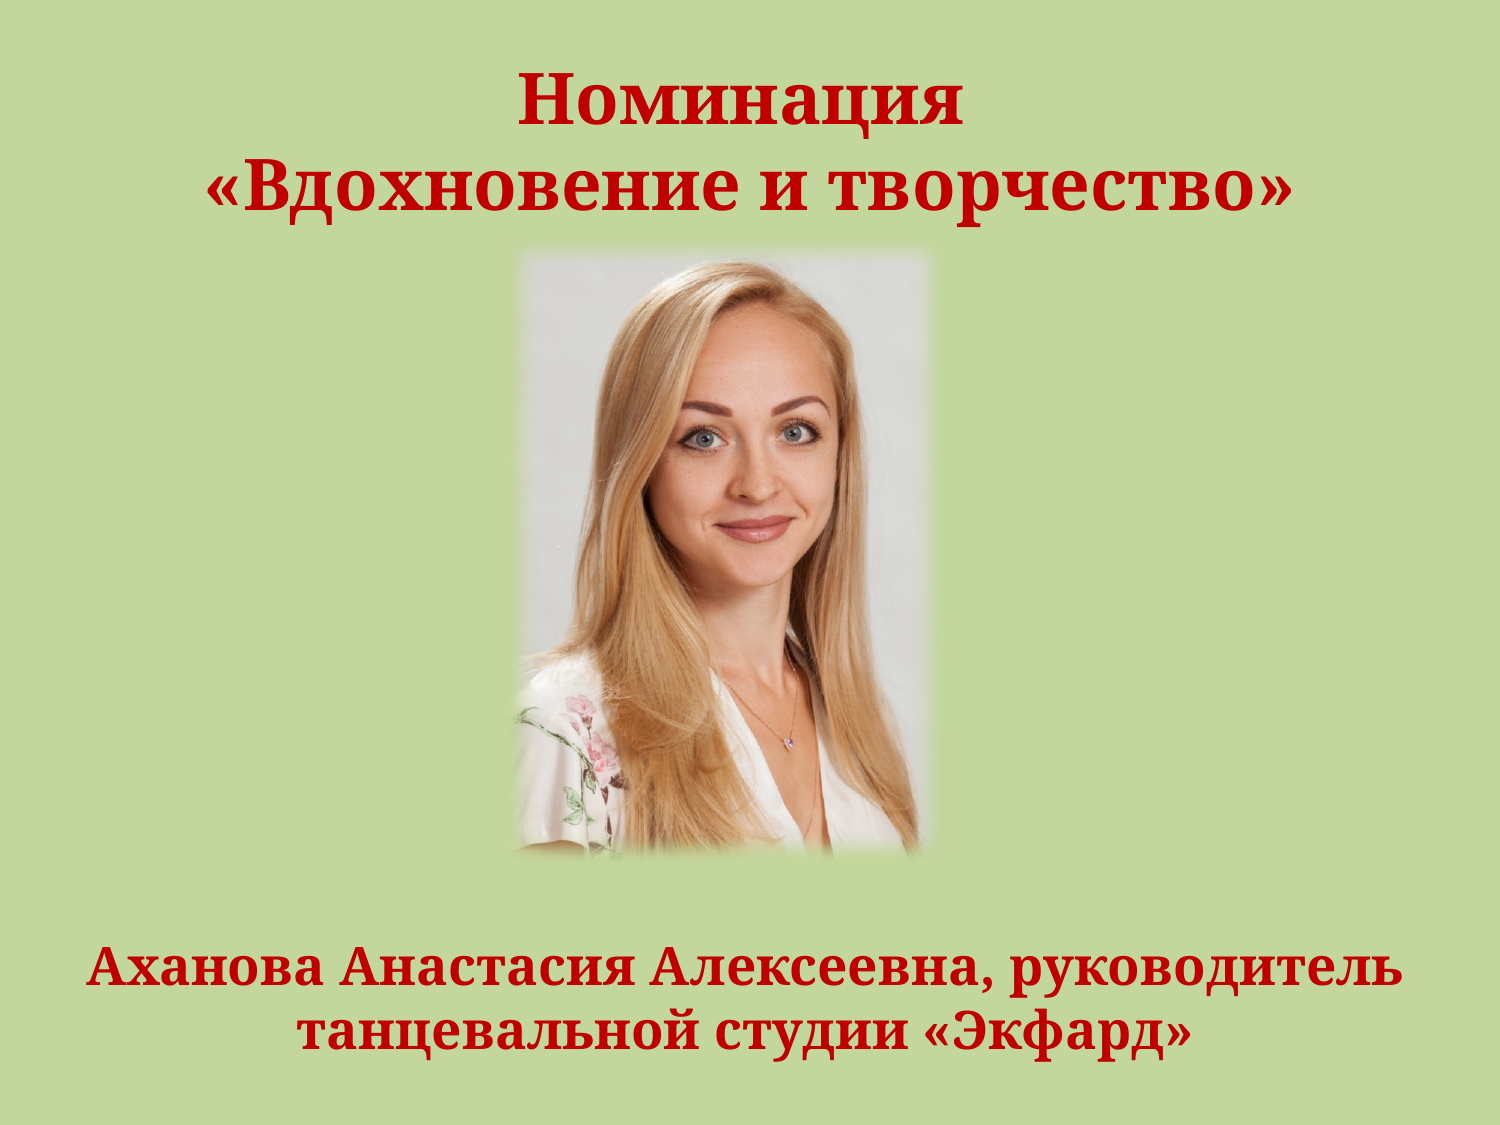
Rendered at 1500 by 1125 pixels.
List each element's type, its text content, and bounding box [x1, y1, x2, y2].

title Номинация «Вдохновение и творчество» [75, 45, 1425, 233]
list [503, 234, 947, 864]
text_box Аханова Анастасия Алексеевна, руководитель танцевальной студии «Экфард» [70, 902, 1421, 1090]
